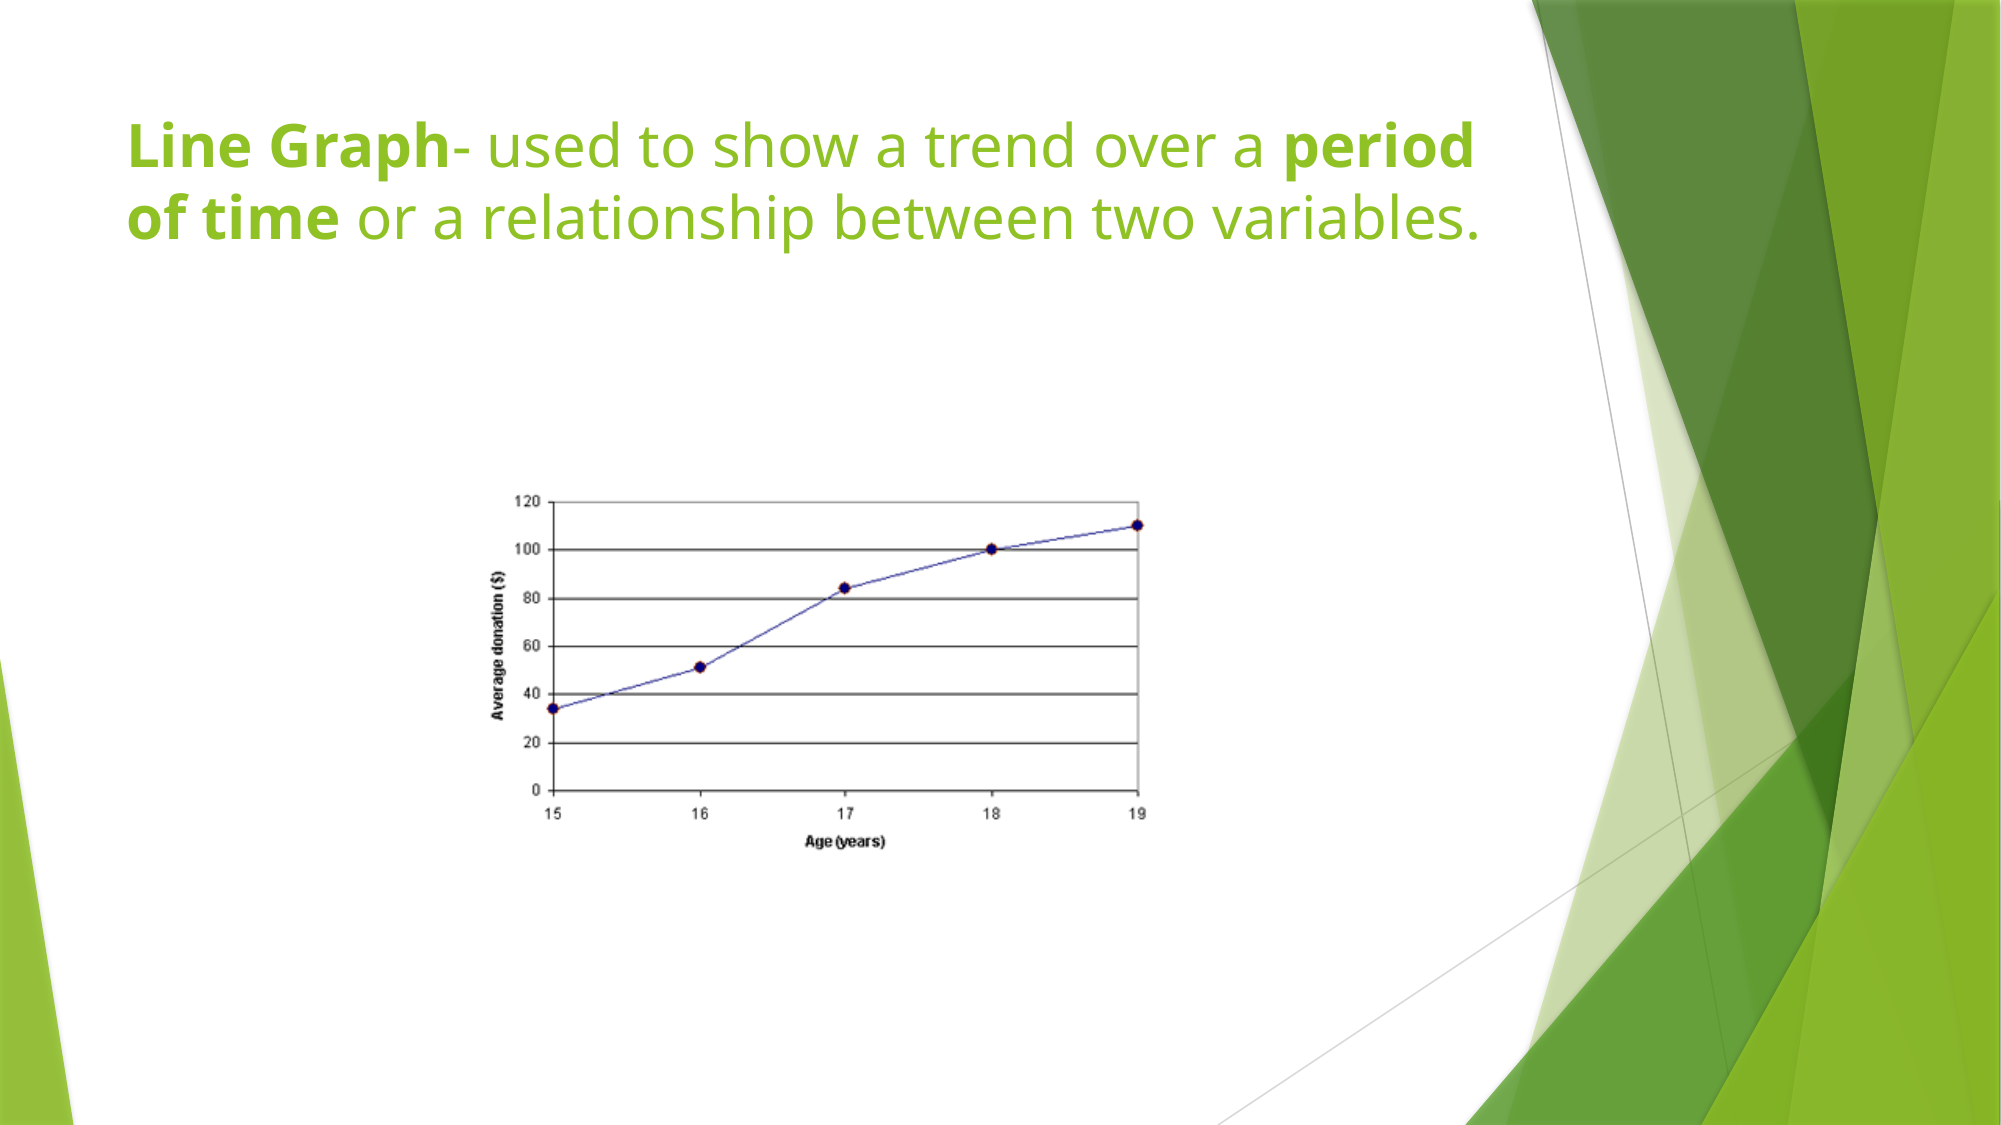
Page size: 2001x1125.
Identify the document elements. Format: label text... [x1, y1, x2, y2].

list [464, 469, 1169, 877]
title Line Graph- used to show a trend over a period of time or a relationship between two variables. [111, 99, 1522, 317]
